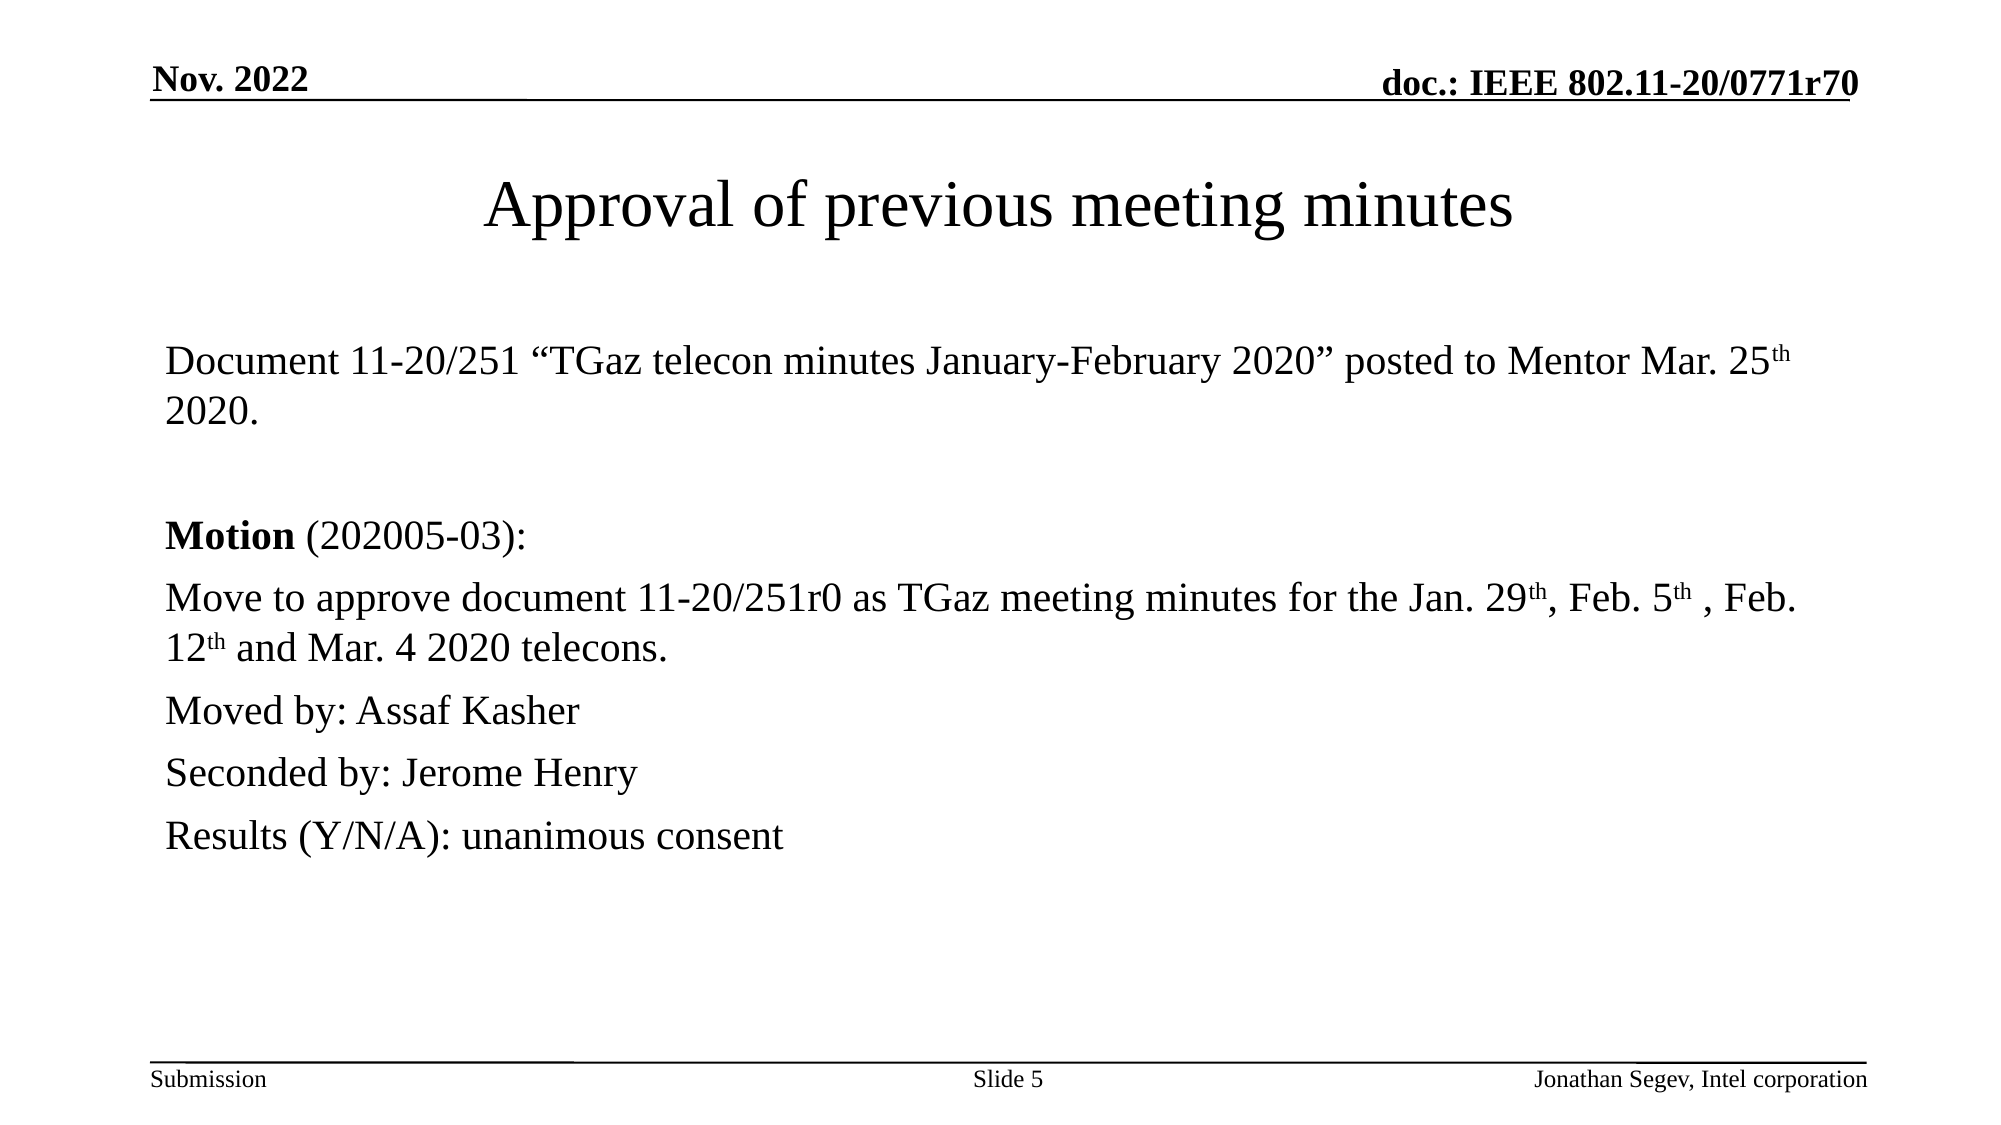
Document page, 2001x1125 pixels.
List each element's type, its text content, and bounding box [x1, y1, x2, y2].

footer Jonathan Segev, Intel corporation [1171, 1061, 1869, 1093]
title Approval of previous meeting minutes [149, 112, 1850, 288]
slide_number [152, 54, 563, 100]
list Document 11-20/251 “TGaz telecon minutes January-February 2020” posted to Mentor Mar. 25th 2020. Motion (202005-03): Move to approve document 11-20/251r0 as TGaz meeting minutes for the Jan. 29th, Feb. 5th , Feb. 12th and Mar. 4 2020 telecons. Moved by: Assaf Kasher Seconded by: Jerome Henry Results (Y/N/A): unanimous consent [149, 324, 1850, 1000]
slide_number Slide 5 [950, 1061, 1067, 1123]
